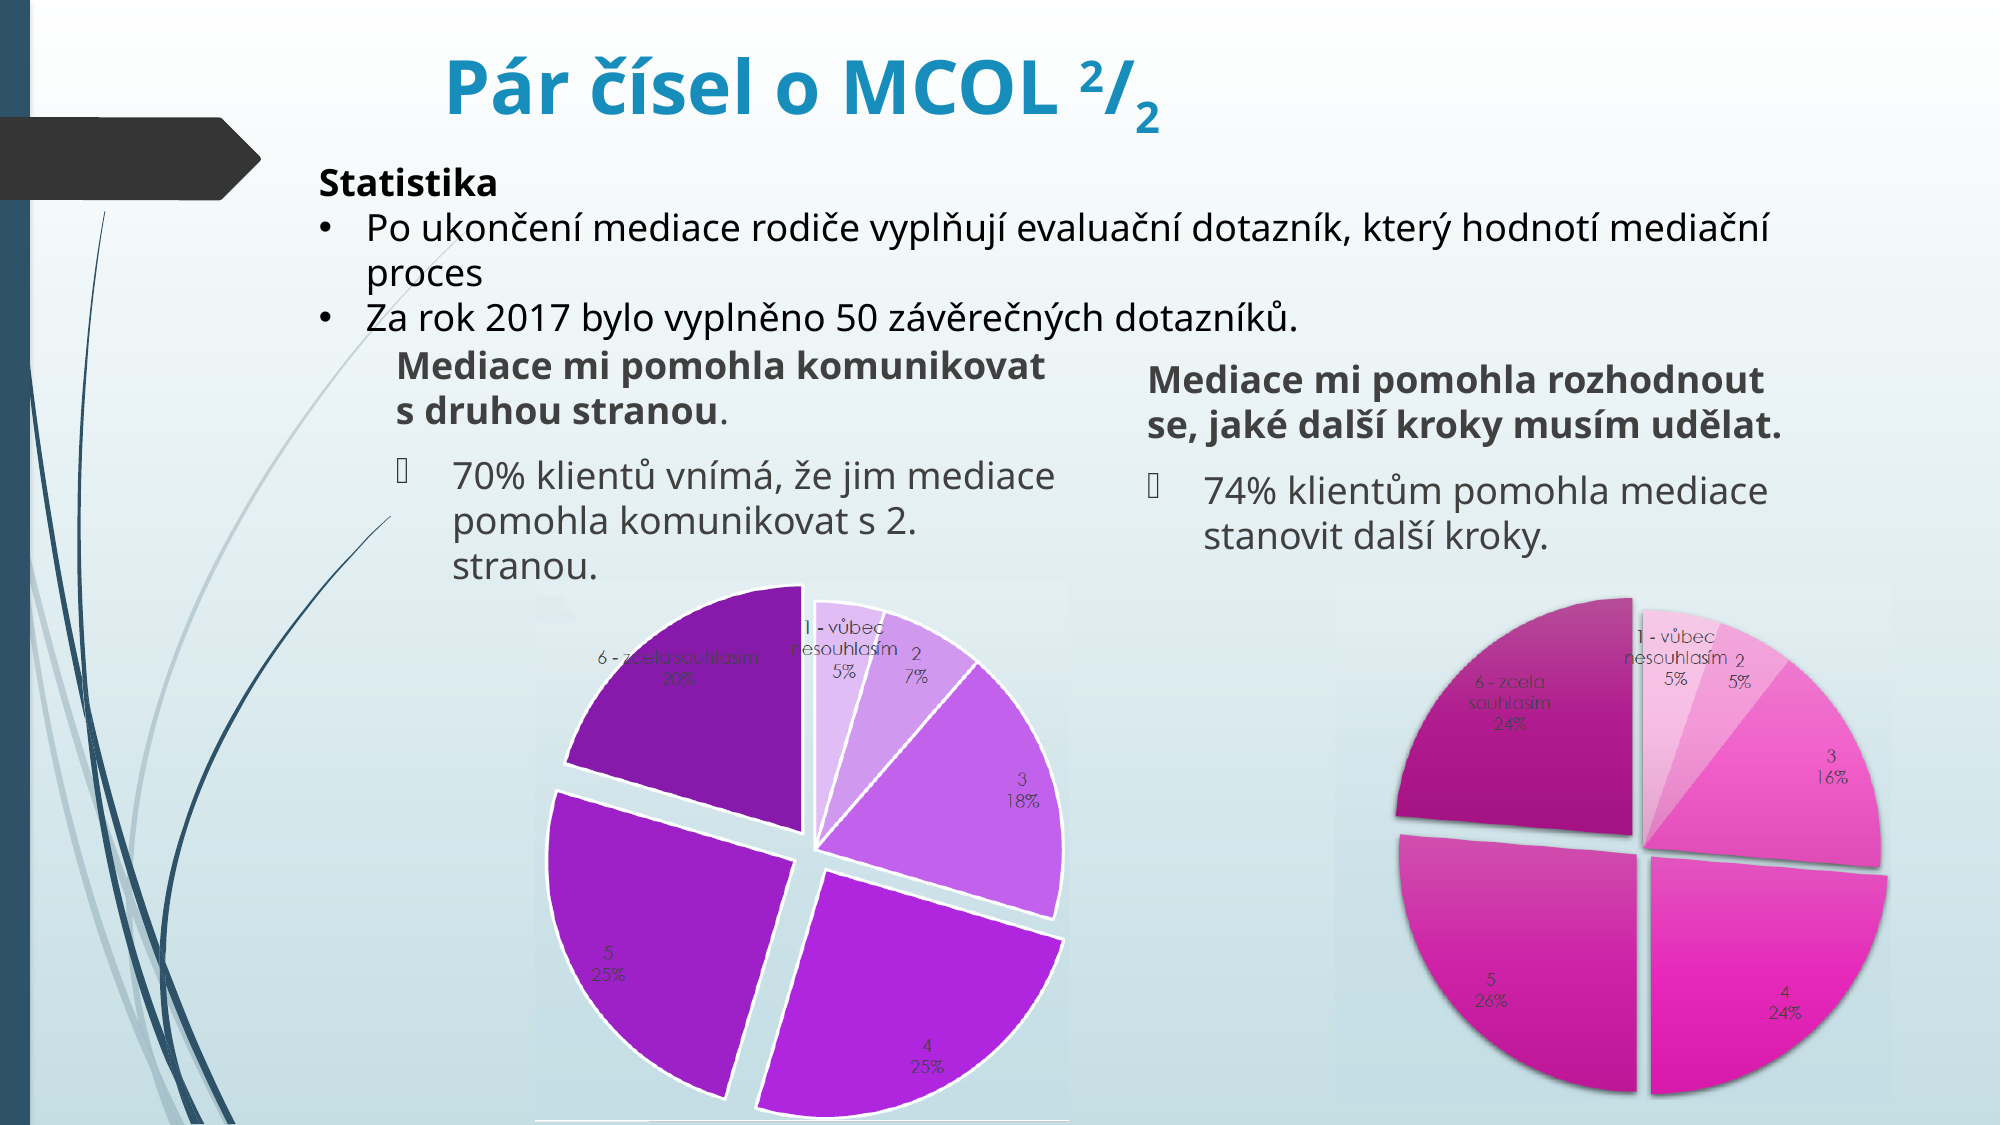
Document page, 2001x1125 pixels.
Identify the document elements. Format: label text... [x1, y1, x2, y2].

picture [1334, 583, 1891, 1101]
list Mediace mi pomohla komunikovat s druhou stranou. 70% klientů vnímá, že jim mediace pomohla komunikovat s 2. stranou. [380, 392, 1089, 954]
text_box Statistika Po ukončení mediace rodiče vyplňují evaluační dotazník, který hodnotí mediační proces Za rok 2017 bylo vyplněno 50 závěrečných dotazníků. [304, 151, 1844, 392]
picture [535, 580, 1070, 1122]
title Pár čísel o MCOL 2/2 [428, 32, 1891, 243]
list Mediace mi pomohla rozhodnout se, jaké další kroky musím udělat. 74% klientům pomohla mediace stanovit další kroky. [1132, 392, 1840, 969]
